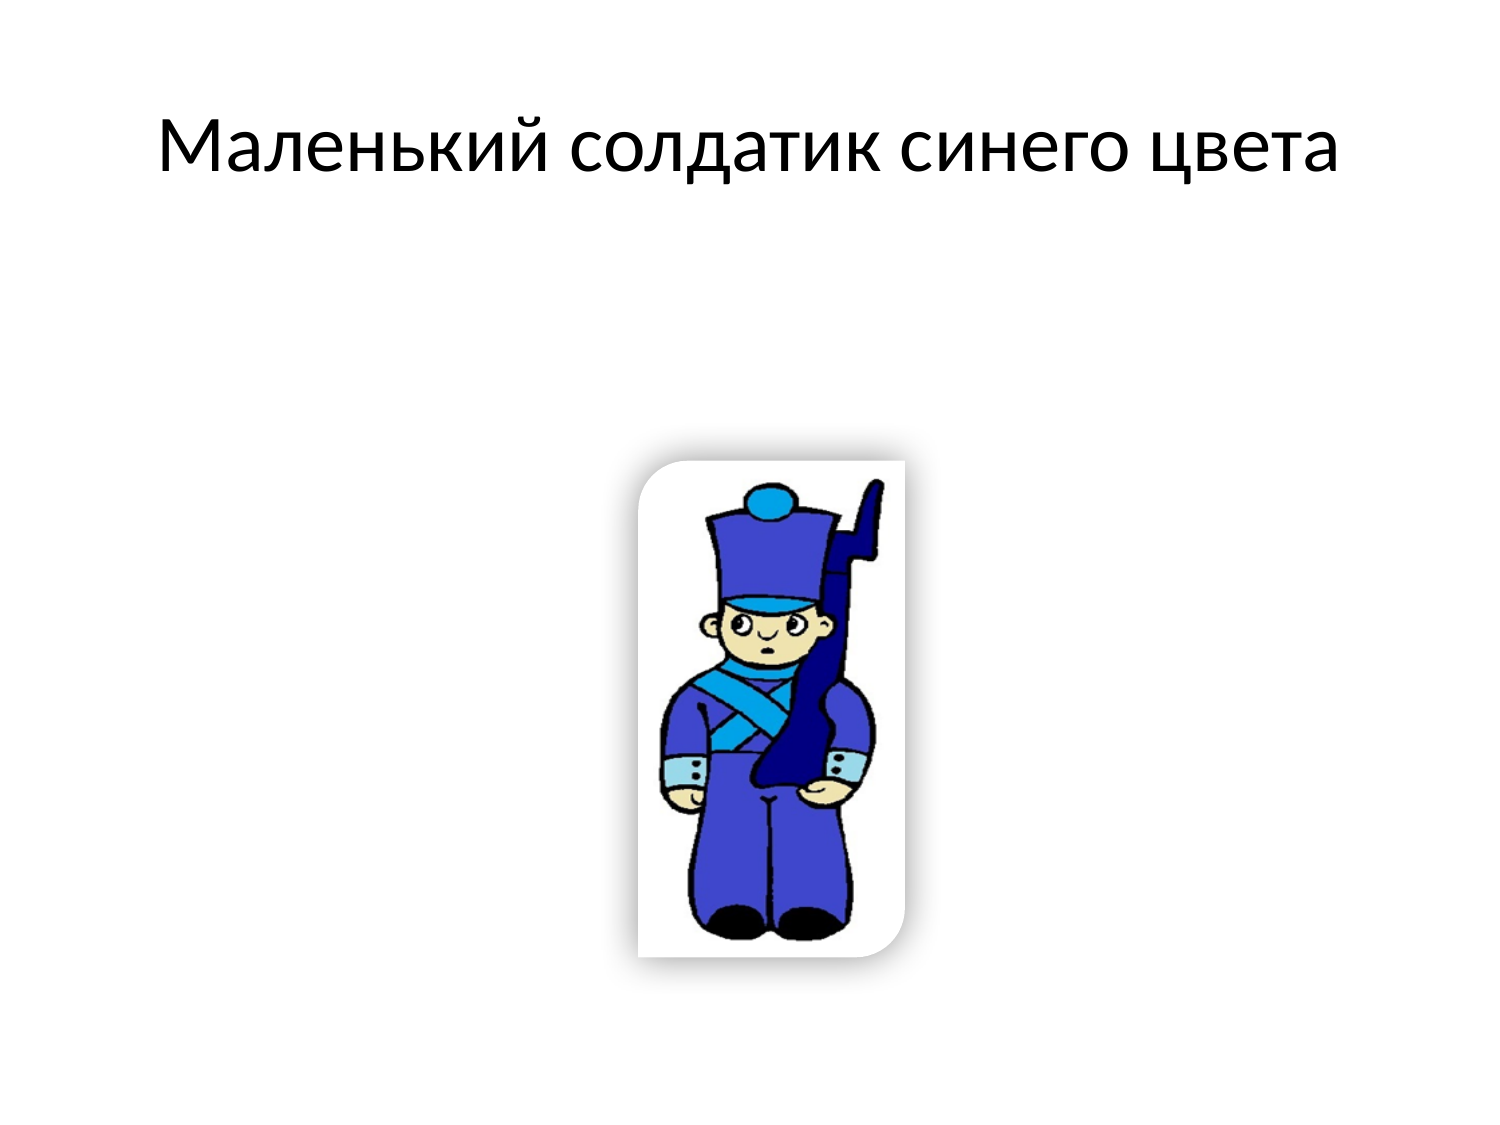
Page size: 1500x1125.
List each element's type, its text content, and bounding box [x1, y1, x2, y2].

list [645, 467, 898, 951]
title Маленький солдатик синего цвета [75, 45, 1425, 233]
